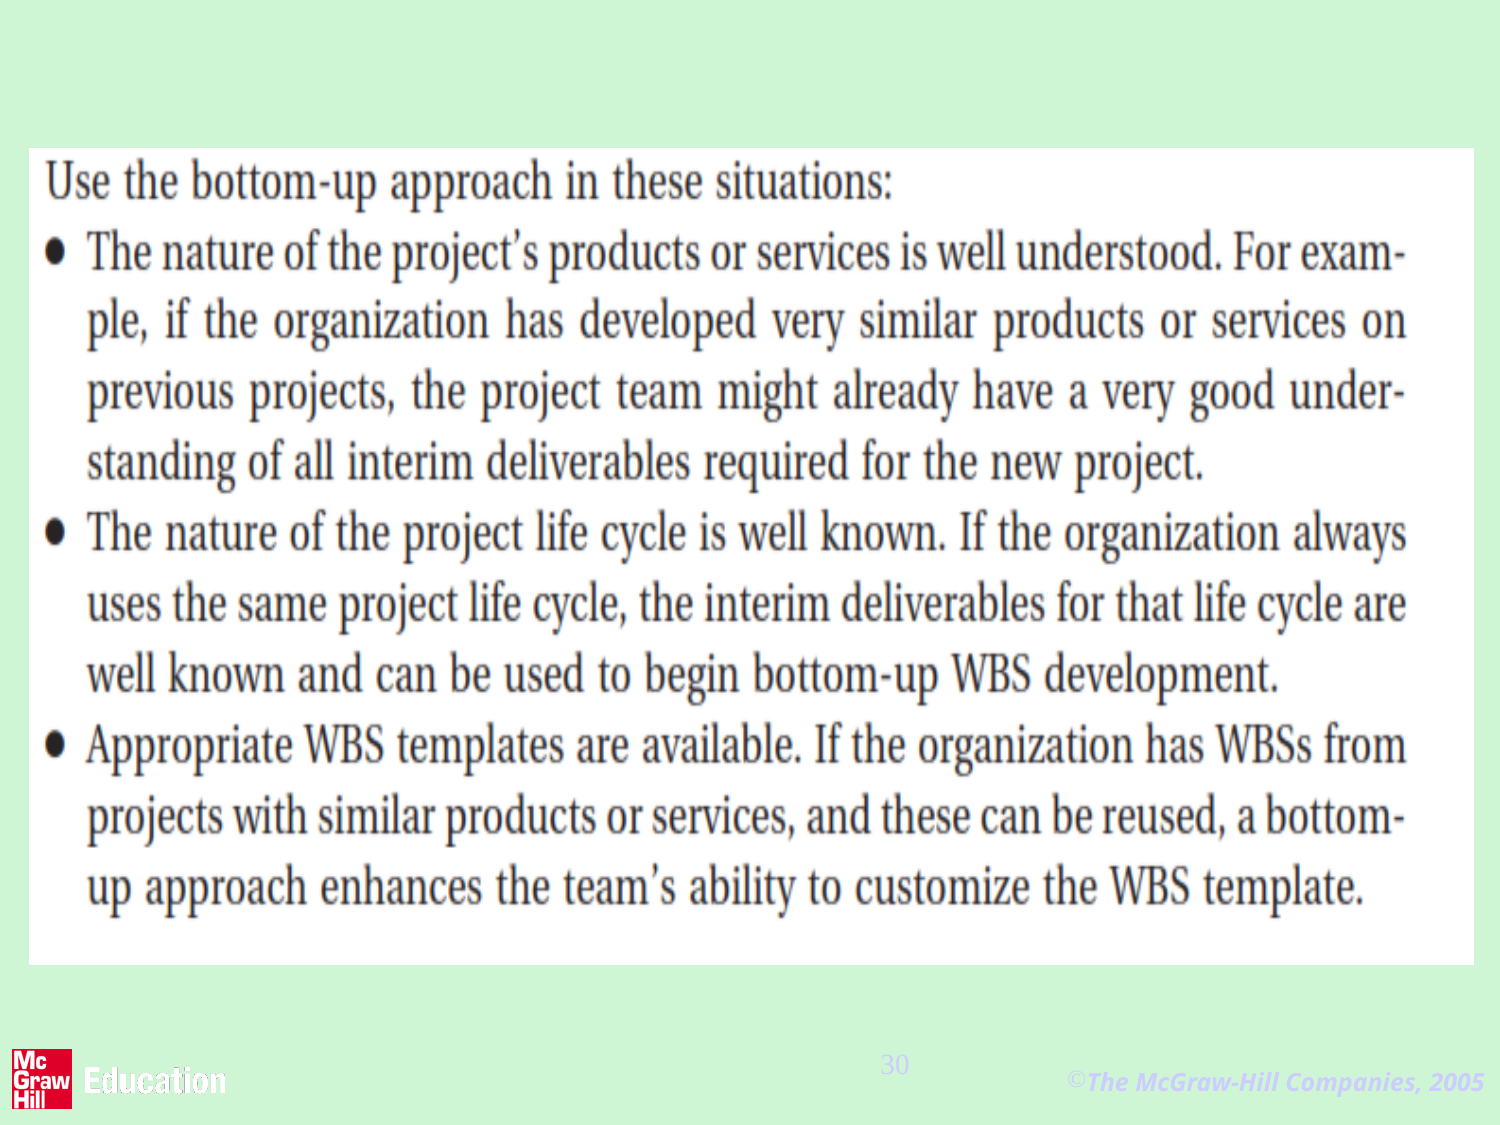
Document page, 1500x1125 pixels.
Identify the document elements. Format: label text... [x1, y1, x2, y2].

picture [29, 148, 1474, 965]
slide_number 30 [549, 1037, 925, 1100]
picture [12, 1049, 225, 1109]
